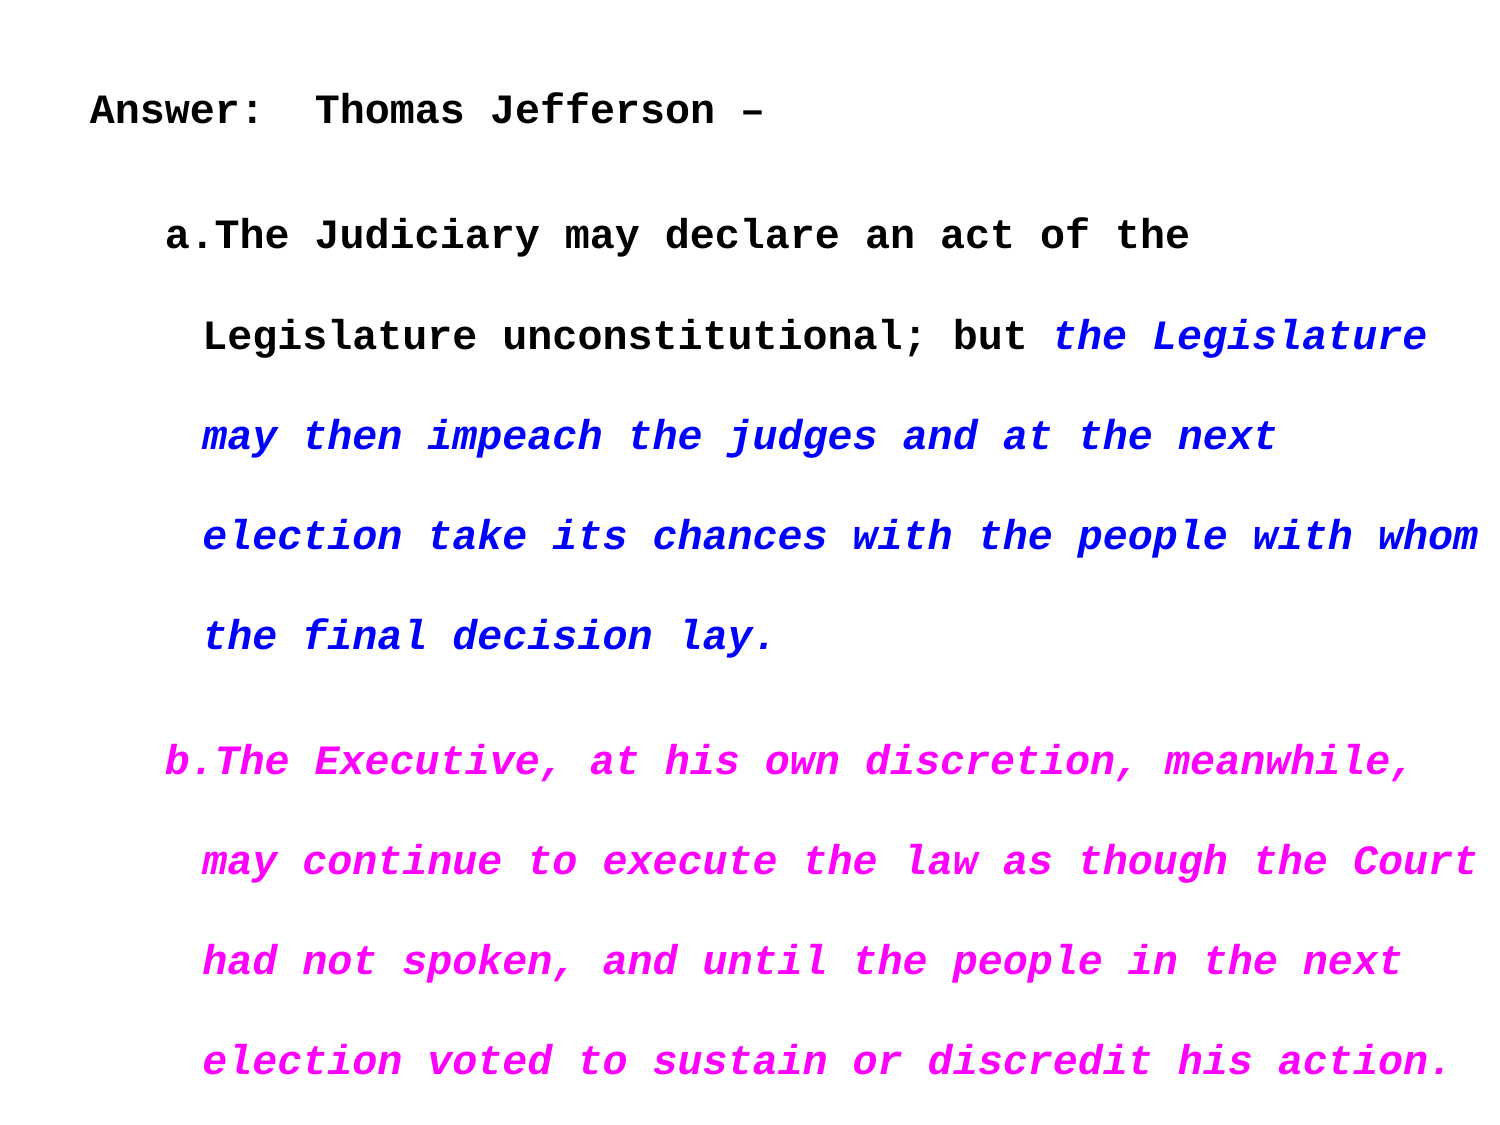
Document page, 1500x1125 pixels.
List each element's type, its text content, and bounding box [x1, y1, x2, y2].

text_box Answer: Thomas Jefferson – The Judiciary may declare an act of the Legislature unconstitutional; but the Legislature may then impeach the judges and at the next election take its chances with the people with whom the final decision lay. The Executive, at his own discretion, meanwhile, may continue to execute the law as though the Court had not spoken, and until the people in the next election voted to sustain or discredit his action. [0, 24, 1500, 1090]
